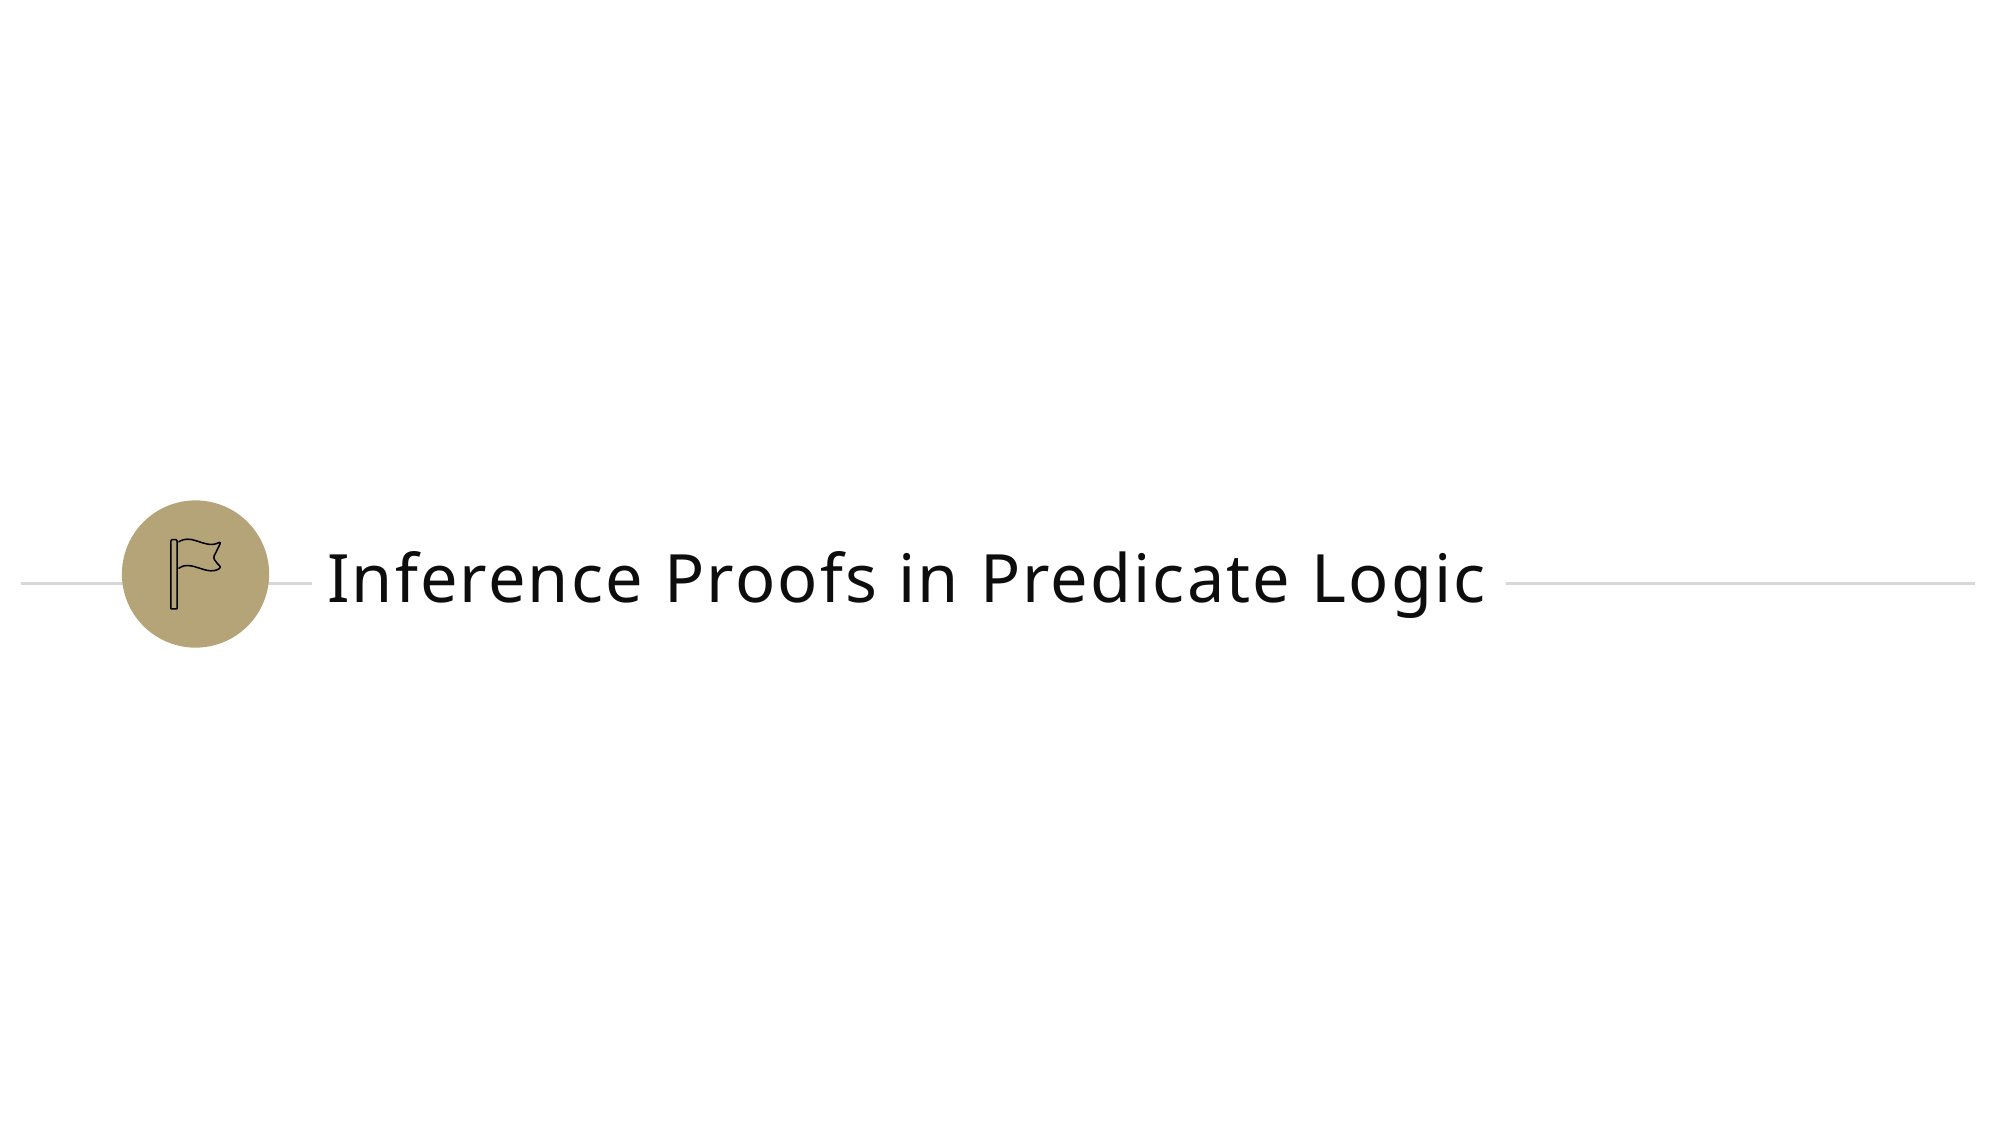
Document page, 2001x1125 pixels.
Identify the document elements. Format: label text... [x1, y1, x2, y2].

title Inference Proofs in Predicate Logic [312, 535, 1506, 633]
